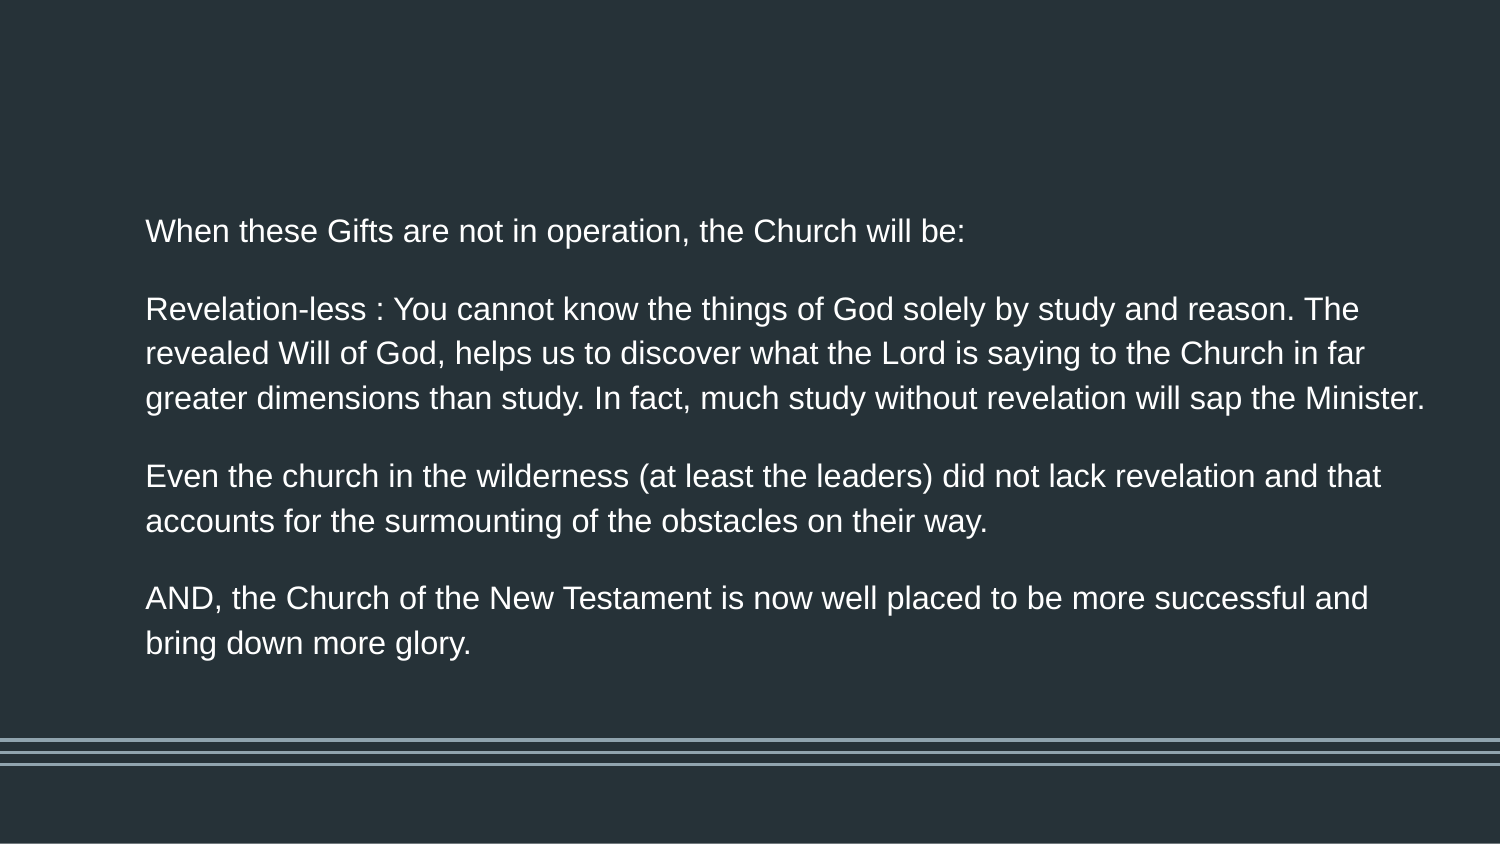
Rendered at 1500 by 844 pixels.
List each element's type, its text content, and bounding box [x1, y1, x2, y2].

list When these Gifts are not in operation, the Church will be: Revelation-less : You cannot know the things of God solely by study and reason. The revealed Will of God, helps us to discover what the Lord is saying to the Church in far greater dimensions than study. In fact, much study without revelation will sap the Minister. Even the church in the wilderness (at least the leaders) did not lack revelation and that accounts for the surmounting of the obstacles on their way. AND, the Church of the New Testament is now well placed to be more successful and bring down more glory. [51, 189, 1449, 718]
